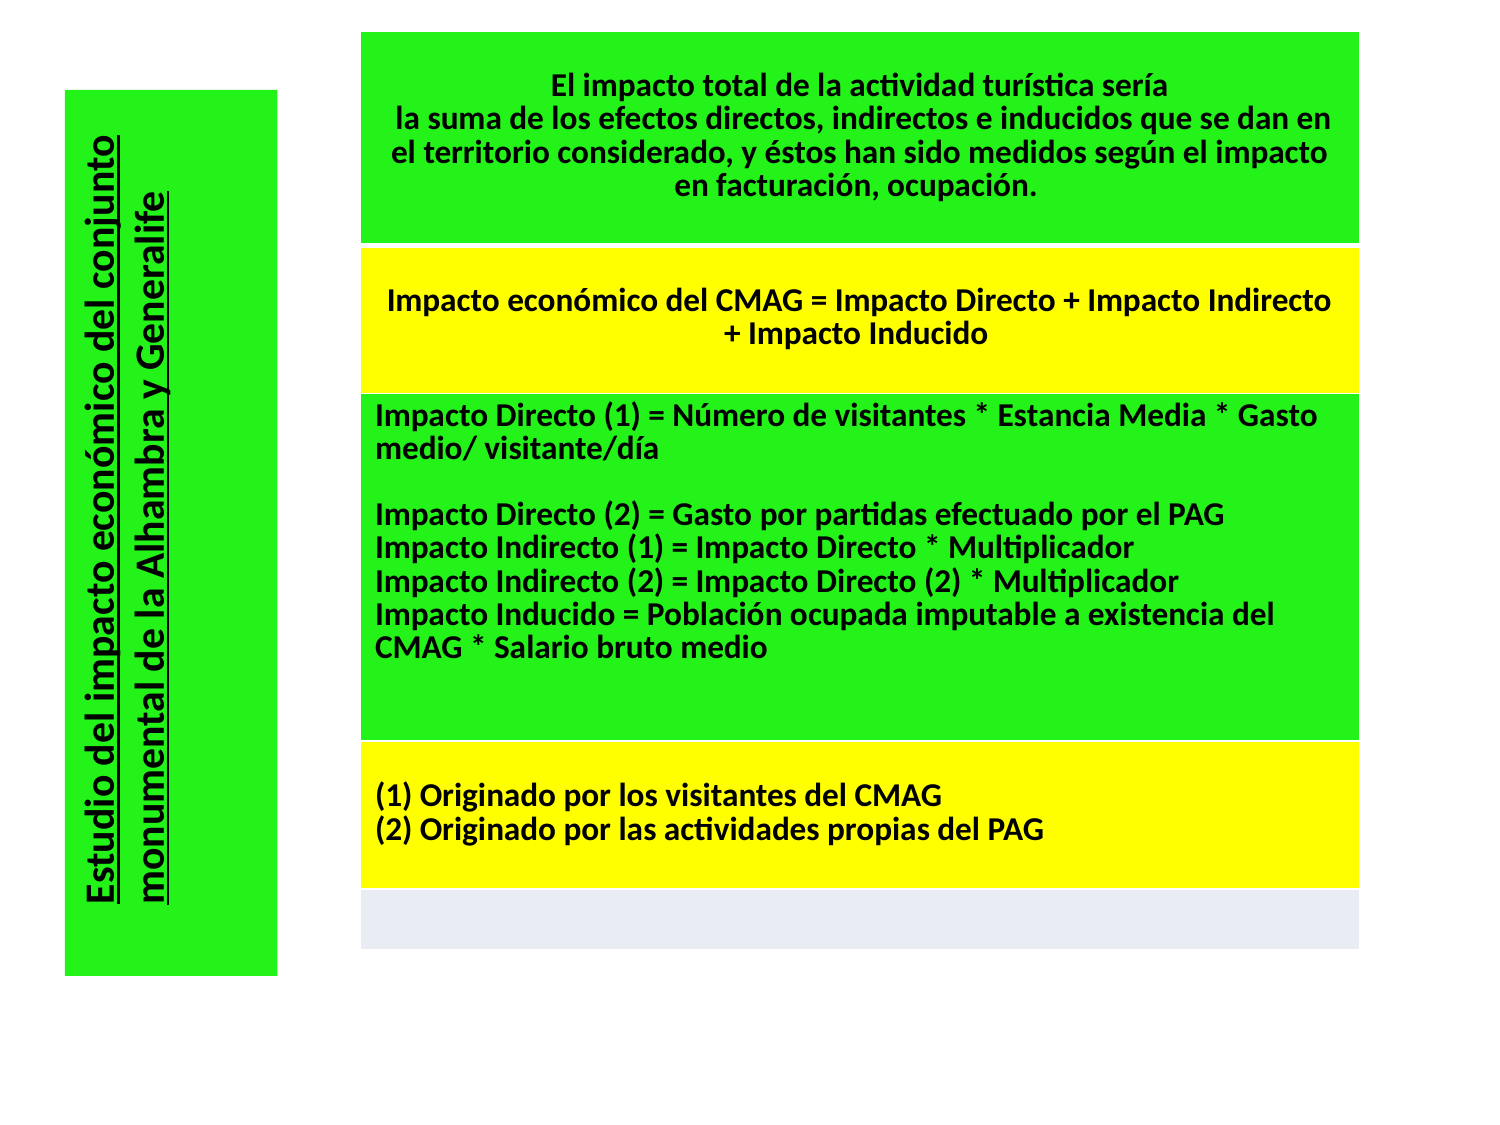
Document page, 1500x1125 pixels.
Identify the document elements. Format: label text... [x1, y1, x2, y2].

table_cell [361, 890, 1359, 949]
table_cell Impacto Directo (1) = Número de visitantes * Estancia Media * Gasto medio/ visitante/día Impacto Directo (2) = Gasto por partidas efectuado por el PAG Impacto Indirecto (1) = Impacto Directo * Multiplicador Impacto Indirecto (2) = Impacto Directo (2) * Multiplicador Impacto Inducido = Población ocupada imputable a existencia del CMAG * Salario bruto medio [361, 394, 1359, 740]
table_cell (1) Originado por los visitantes del CMAG (2) Originado por las actividades propias del PAG [361, 742, 1359, 888]
text_box Estudio del impacto económico del conjunto monumental de la Alhambra y Generalife [64, 89, 278, 976]
table_header El impacto total de la actividad turística sería la suma de los efectos directos, indirectos e inducidos que se dan en el territorio considerado, y éstos han sido medidos según el impacto en facturación, ocupación. [361, 32, 1359, 243]
table_cell Impacto económico del CMAG = Impacto Directo + Impacto Indirecto + Impacto Inducido [361, 248, 1359, 393]
